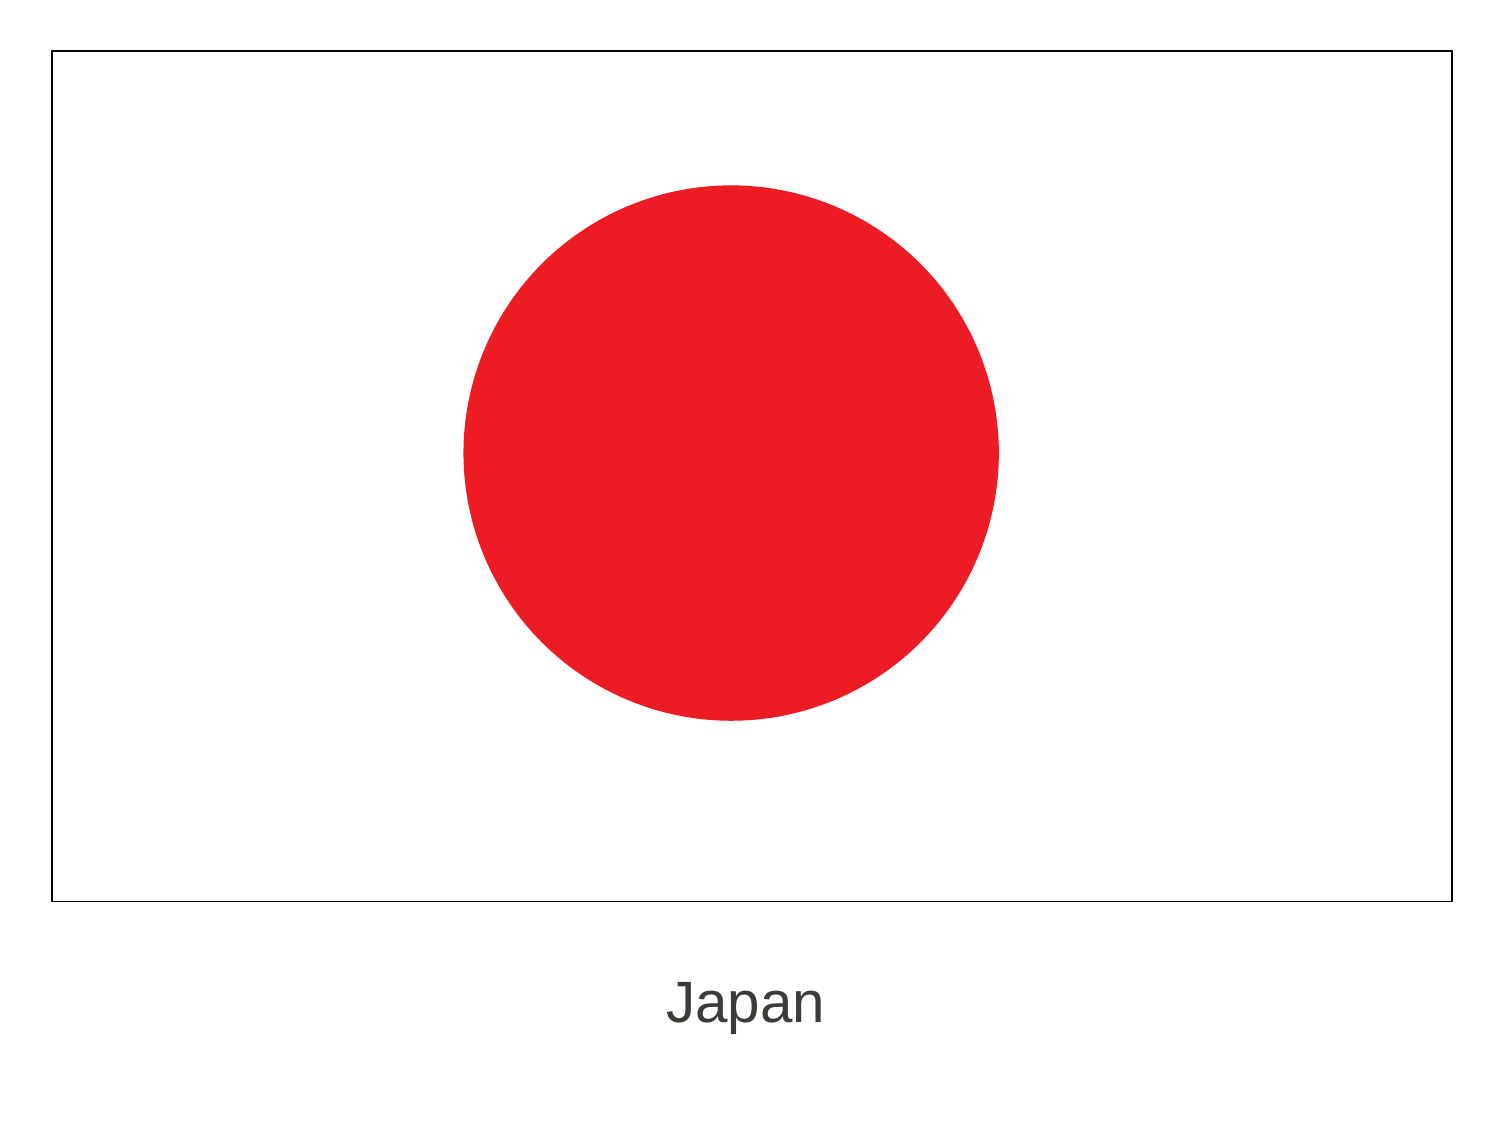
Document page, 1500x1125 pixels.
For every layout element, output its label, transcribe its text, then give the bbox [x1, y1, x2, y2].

text_box [463, 185, 999, 721]
text_box Japan [651, 956, 841, 1041]
text_box [51, 50, 1452, 902]
